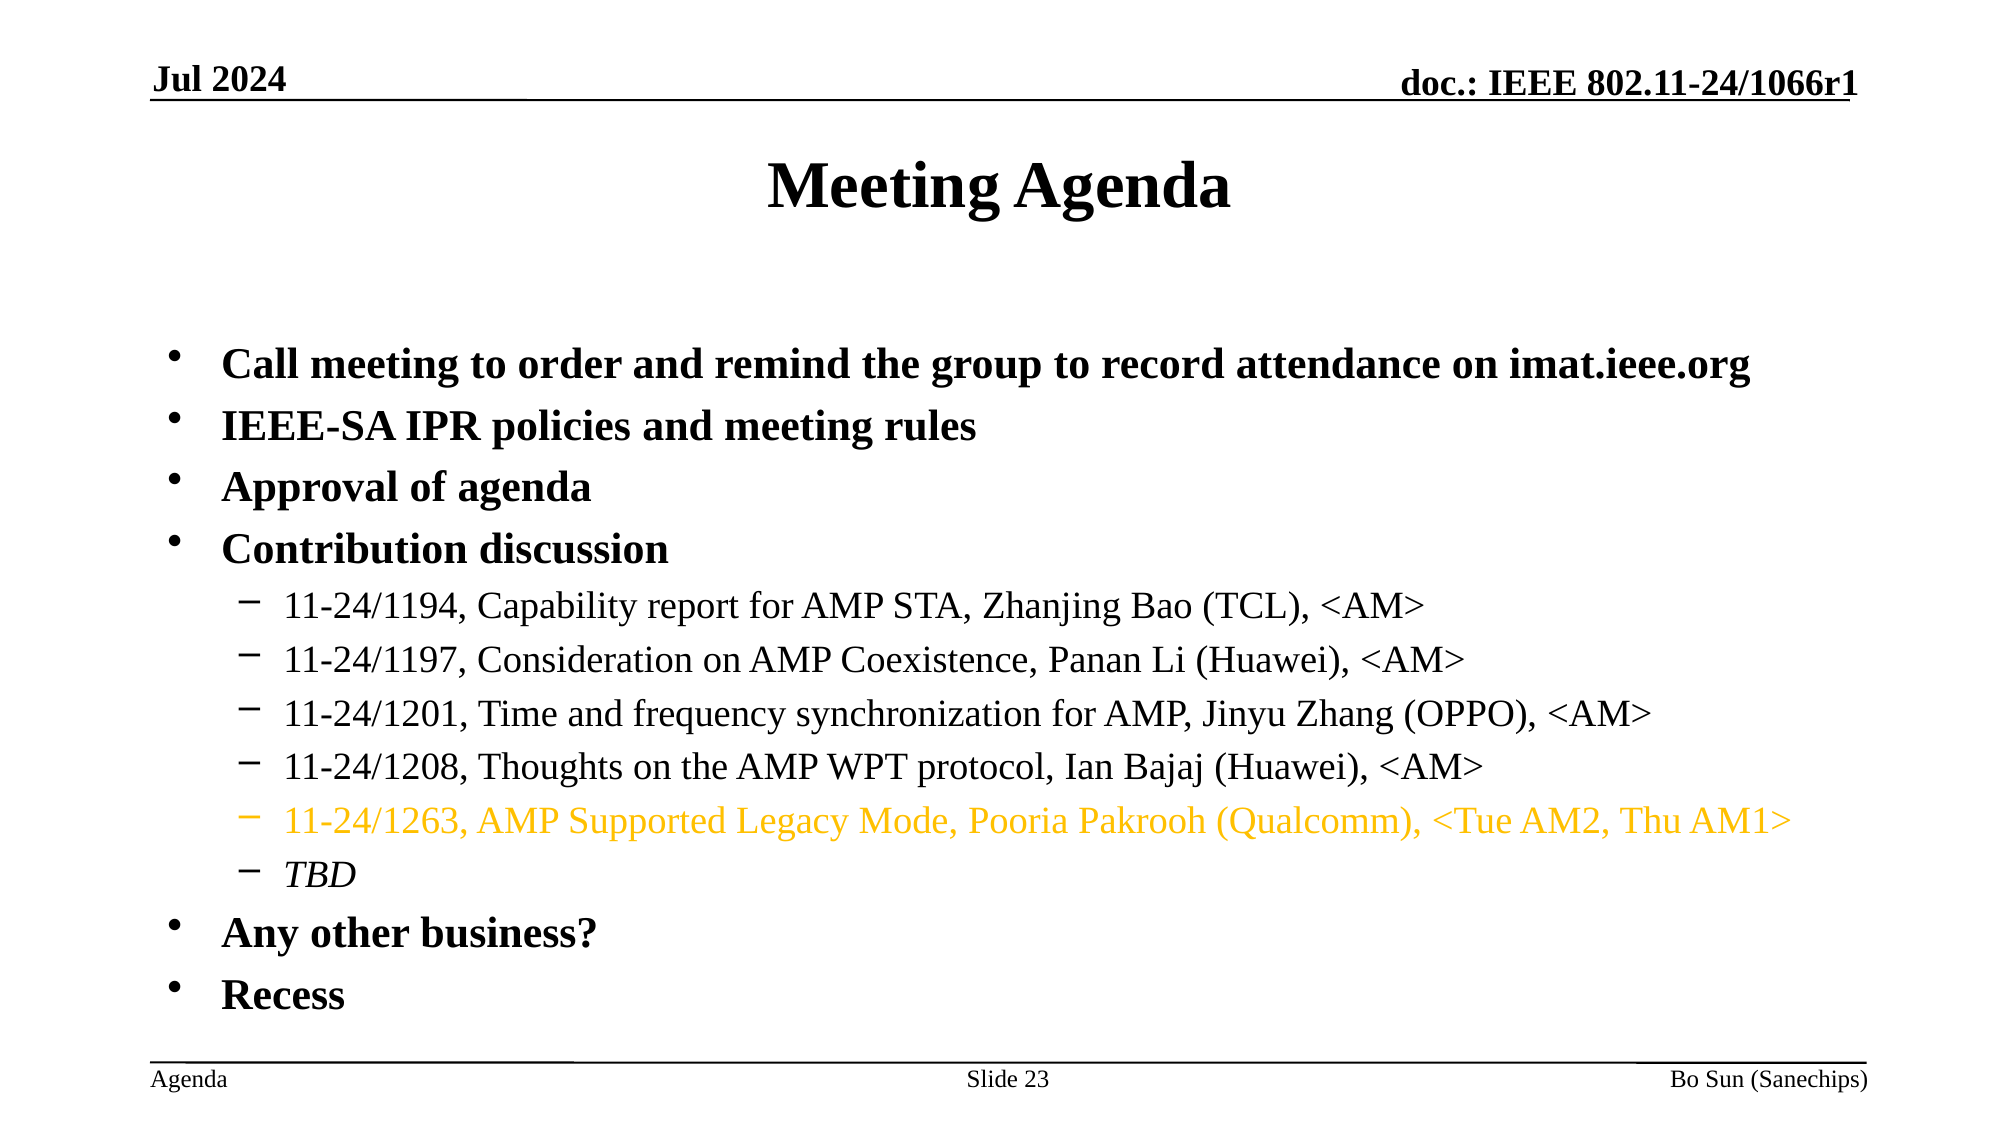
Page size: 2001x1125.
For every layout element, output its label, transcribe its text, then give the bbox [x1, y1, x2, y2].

text_box Call meeting to order and remind the group to record attendance on imat.ieee.org IEEE-SA IPR policies and meeting rules Approval of agenda Contribution discussion 11-24/1194, Capability report for AMP STA, Zhanjing Bao (TCL), <AM> 11-24/1197, Consideration on AMP Coexistence, Panan Li (Huawei), <AM> 11-24/1201, Time and frequency synchronization for AMP, Jinyu Zhang (OPPO), <AM> 11-24/1208, Thoughts on the AMP WPT protocol, Ian Bajaj (Huawei), <AM> 11-24/1263, AMP Supported Legacy Mode, Pooria Pakrooh (Qualcomm), <Tue AM2, Thu AM1> TBD Any other business? Recess [152, 327, 1855, 1038]
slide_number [152, 54, 563, 100]
footer Bo Sun (Sanechips) [1171, 1061, 1869, 1093]
slide_number Slide 23 [949, 1061, 1067, 1123]
text_box Meeting Agenda [362, 99, 1638, 262]
